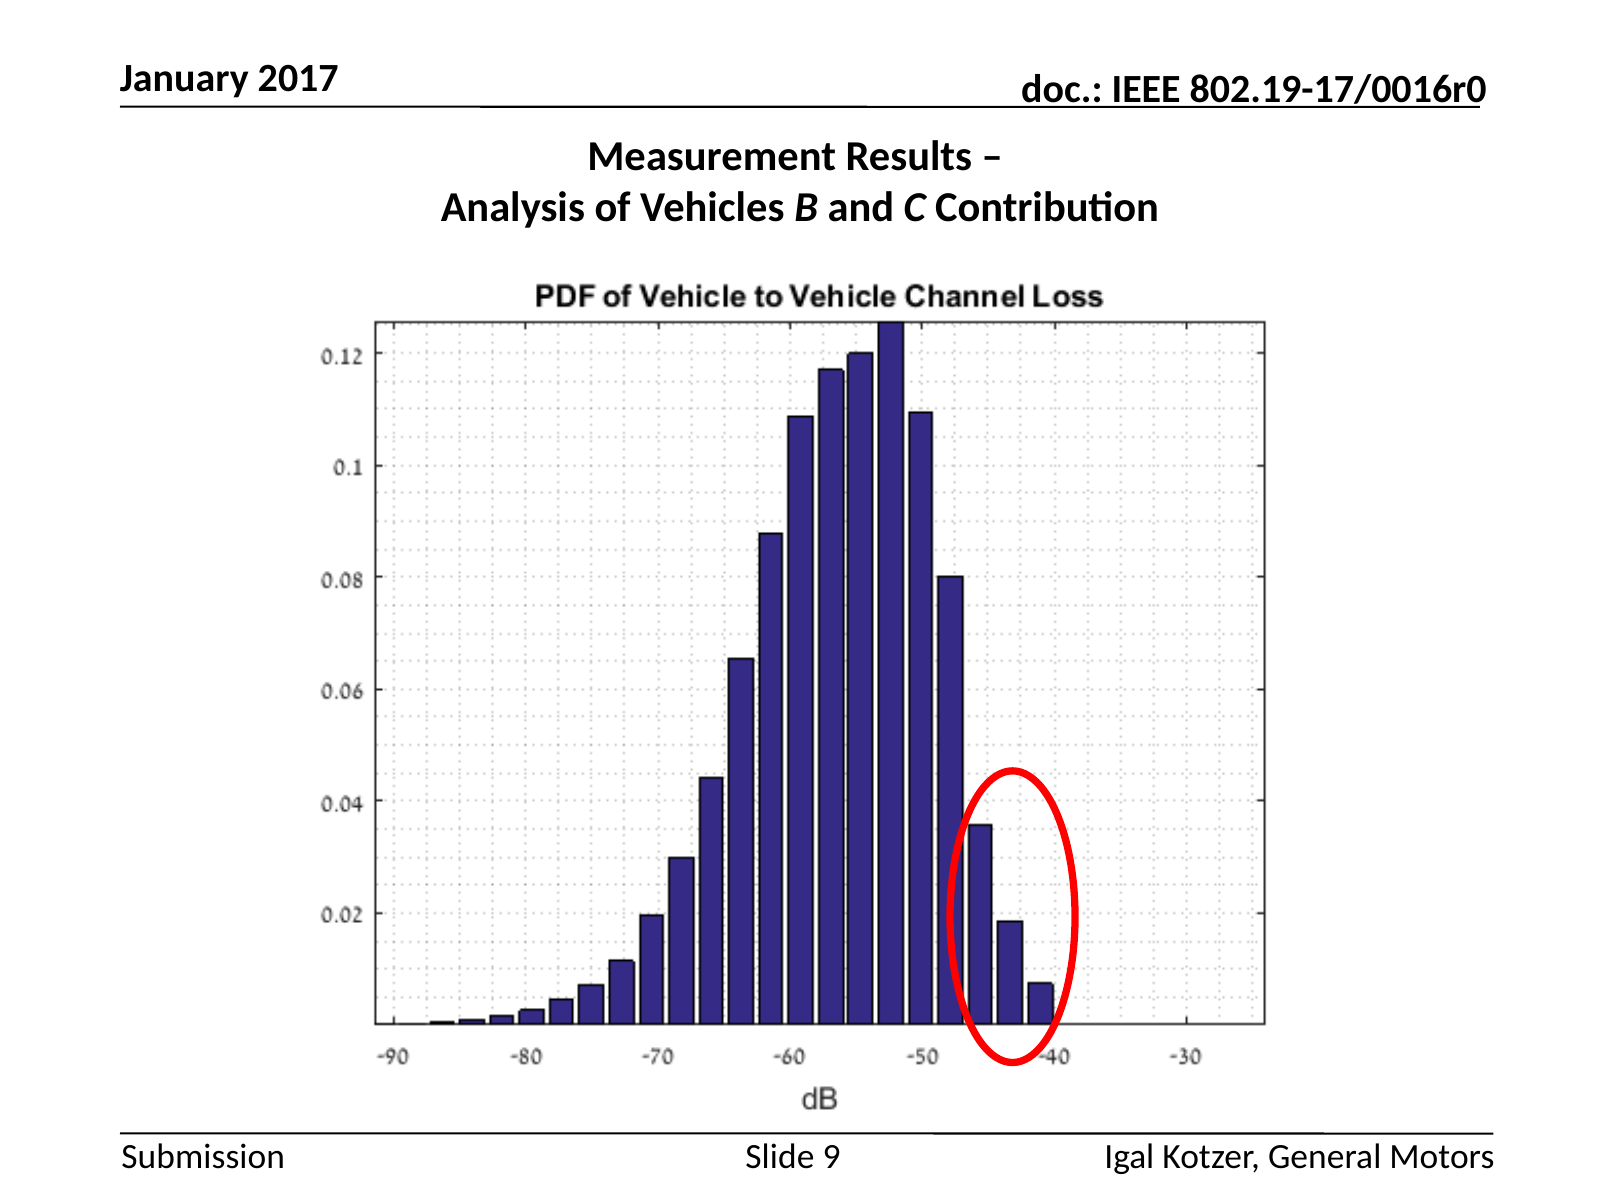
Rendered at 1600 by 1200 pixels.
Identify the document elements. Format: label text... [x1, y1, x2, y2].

footer Igal Kotzer, General Motors [937, 1132, 1495, 1177]
picture [225, 258, 1375, 1121]
slide_number Slide 9 [733, 1132, 854, 1197]
title Measurement Results – Analysis of Vehicles B and C Contribution [0, 119, 1600, 238]
